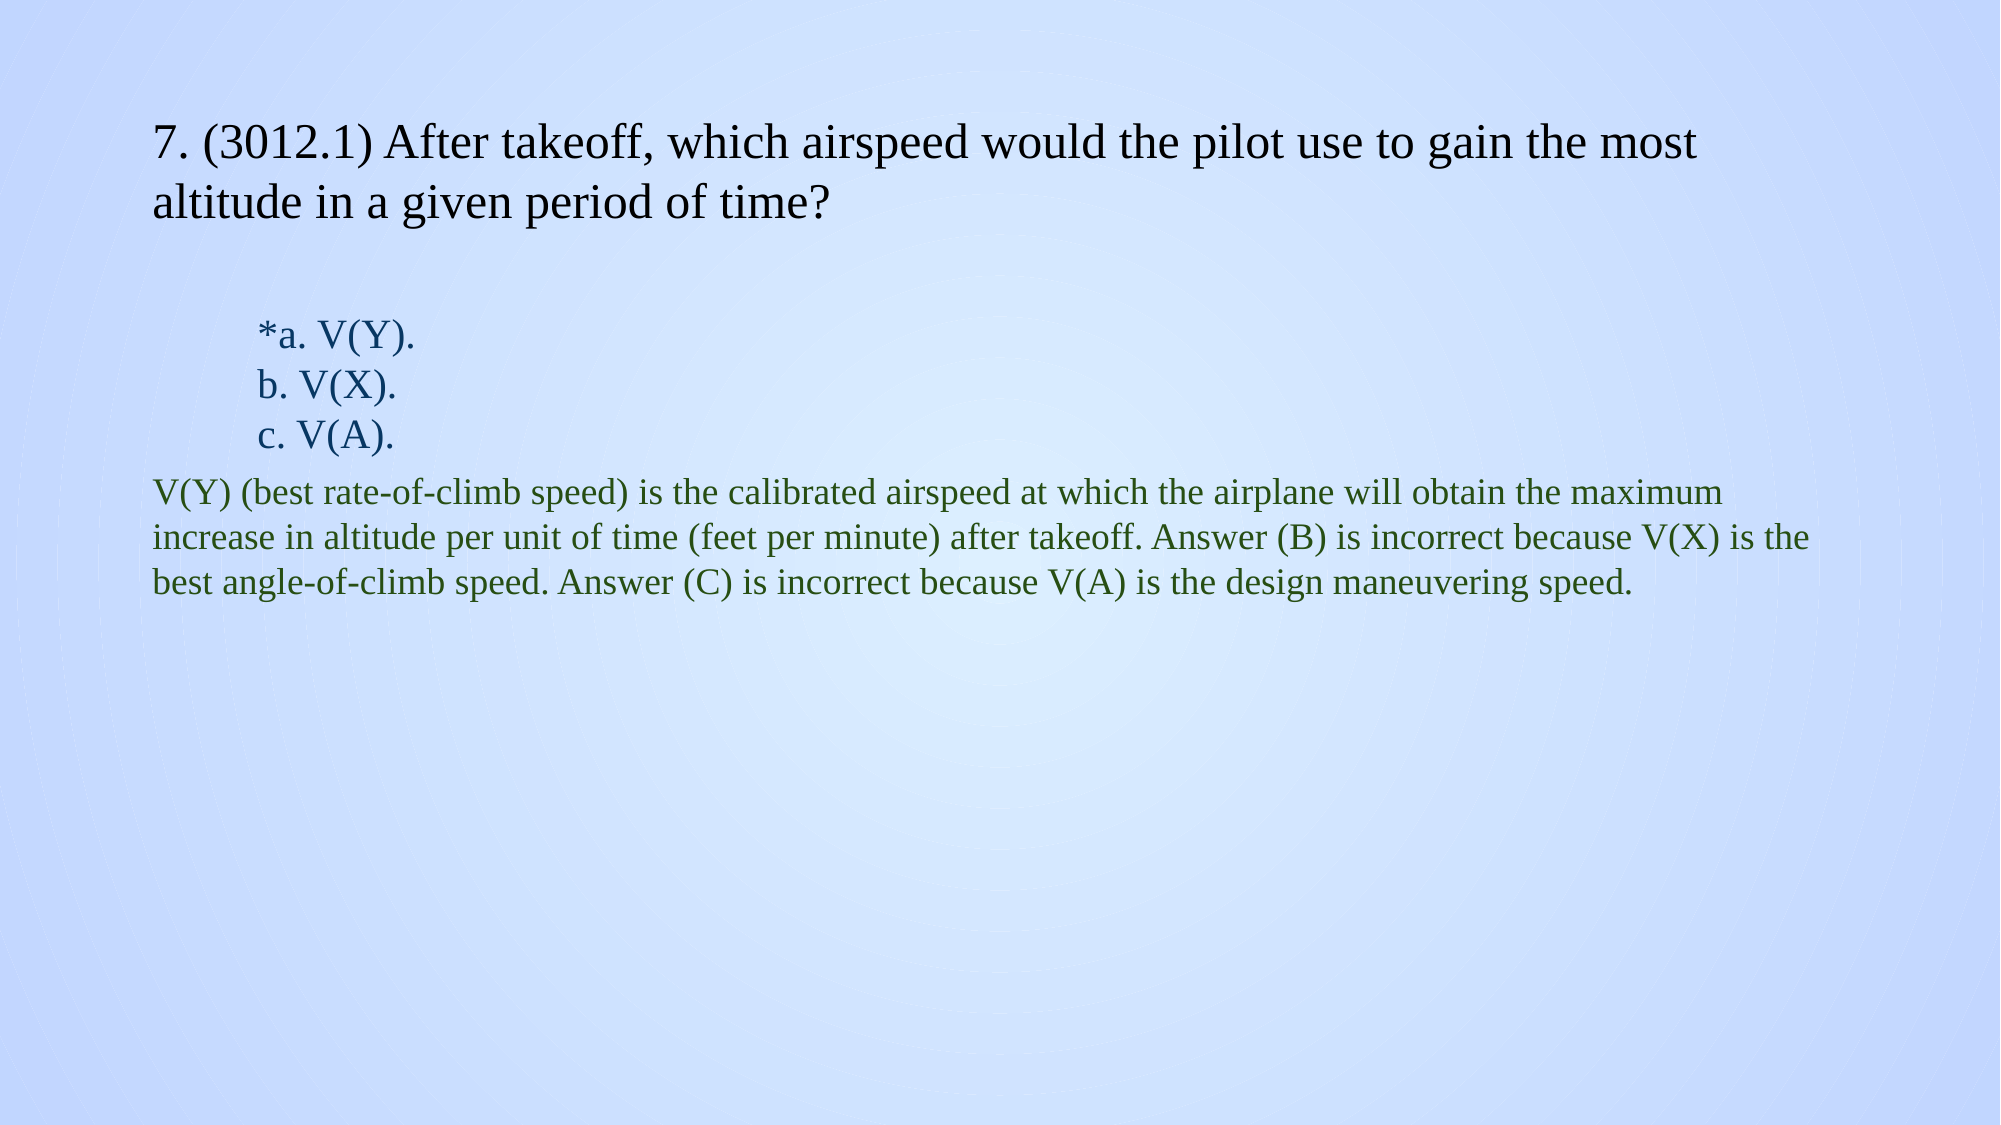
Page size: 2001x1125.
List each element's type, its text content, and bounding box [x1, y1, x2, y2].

list *a. V(Y). b. V(X). c. V(A). V(Y) (best rate-of-climb speed) is the calibrated airspeed at which the airplane will obtain the maximum increase in altitude per unit of time (feet per minute) after takeoff. Answer (B) is incorrect because V(X) is the best angle-of-climb speed. Answer (C) is incorrect because V(A) is the design maneuvering speed. [137, 299, 1863, 1014]
title 7. (3012.1) After takeoff, which airspeed would the pilot use to gain the most altitude in a given period of time? [137, 59, 1863, 278]
